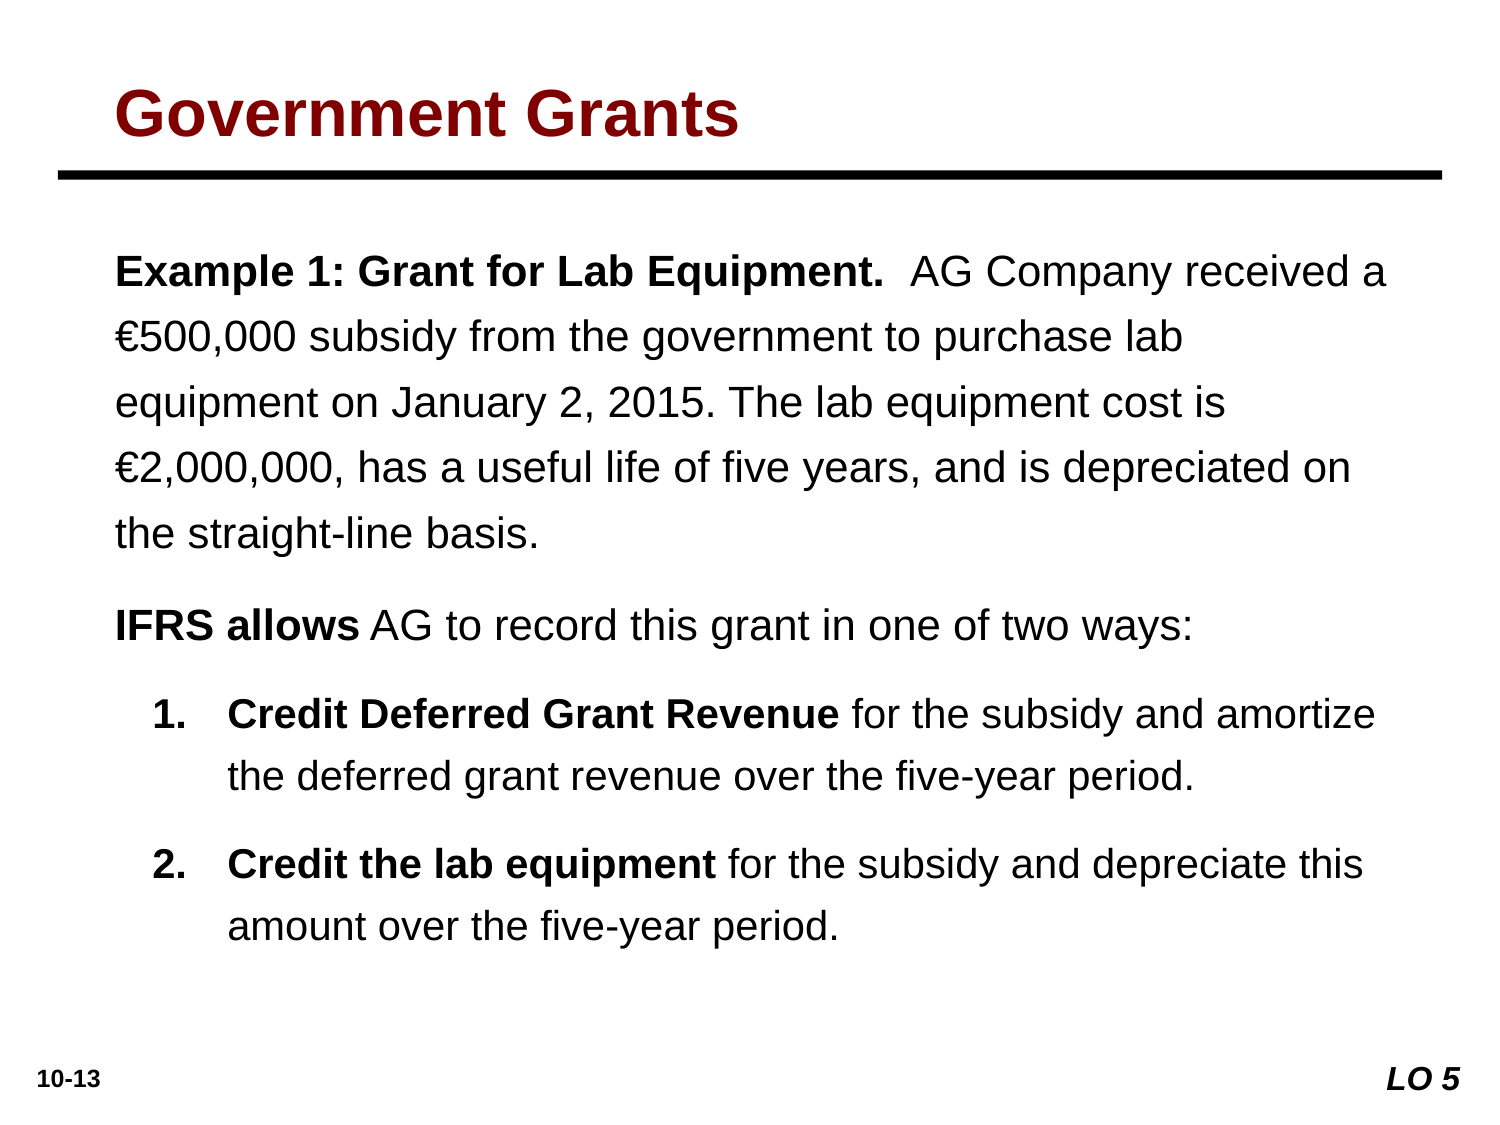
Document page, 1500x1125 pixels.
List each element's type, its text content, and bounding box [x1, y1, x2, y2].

text_box Example 1: Grant for Lab Equipment. AG Company received a €500,000 subsidy from the government to purchase lab equipment on January 2, 2015. The lab equipment cost is €2,000,000, has a useful life of five years, and is depreciated on the straight-line basis. IFRS allows AG to record this grant in one of two ways: Credit Deferred Grant Revenue for the subsidy and amortize the deferred grant revenue over the five-year period. Credit the lab equipment for the subsidy and depreciate this amount over the five-year period. [99, 221, 1413, 957]
text_box LO 5 [1350, 1049, 1475, 1105]
text_box Government Grants [99, 62, 1450, 155]
